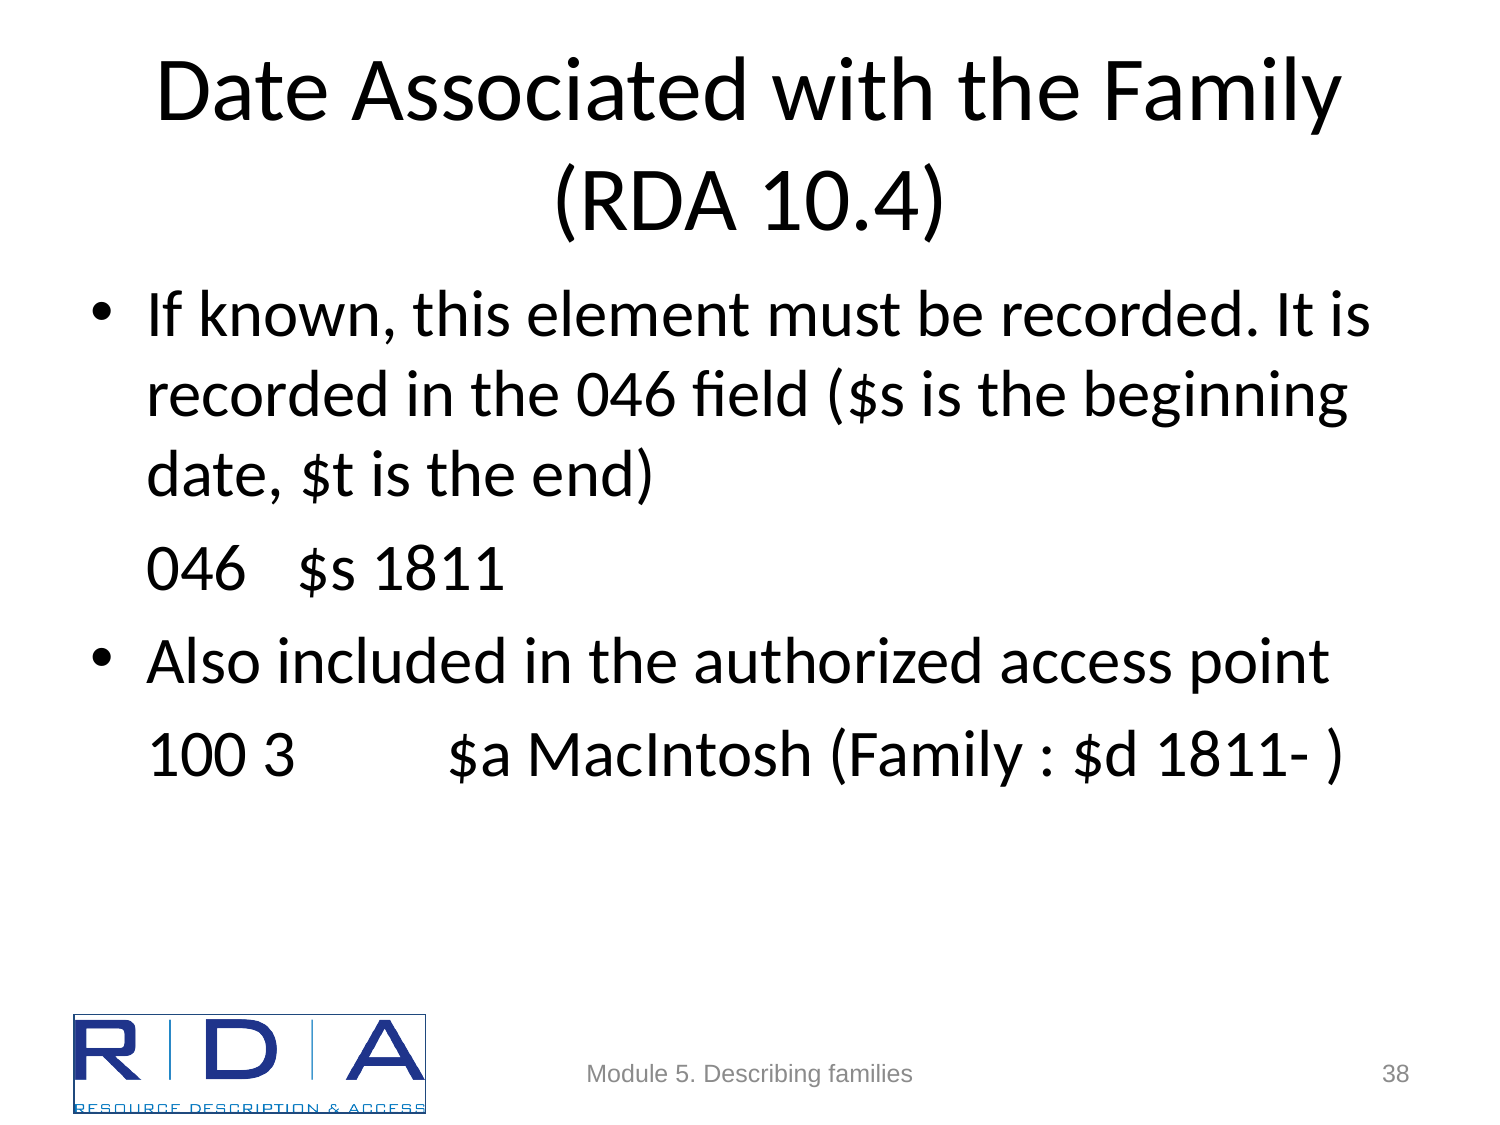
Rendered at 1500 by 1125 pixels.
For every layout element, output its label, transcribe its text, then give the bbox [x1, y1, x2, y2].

list If known, this element must be recorded. It is recorded in the 046 field ($s is the beginning date, $t is the end) 046 $s 1811 Also included in the authorized access point 100 3 $a MacIntosh (Family : $d 1811- ) [75, 262, 1425, 1005]
picture [75, 1015, 425, 1112]
slide_number 38 [1074, 1042, 1425, 1103]
title Date Associated with the Family (RDA 10.4) [75, 45, 1425, 233]
footer Module 5. Describing families [512, 1042, 988, 1103]
